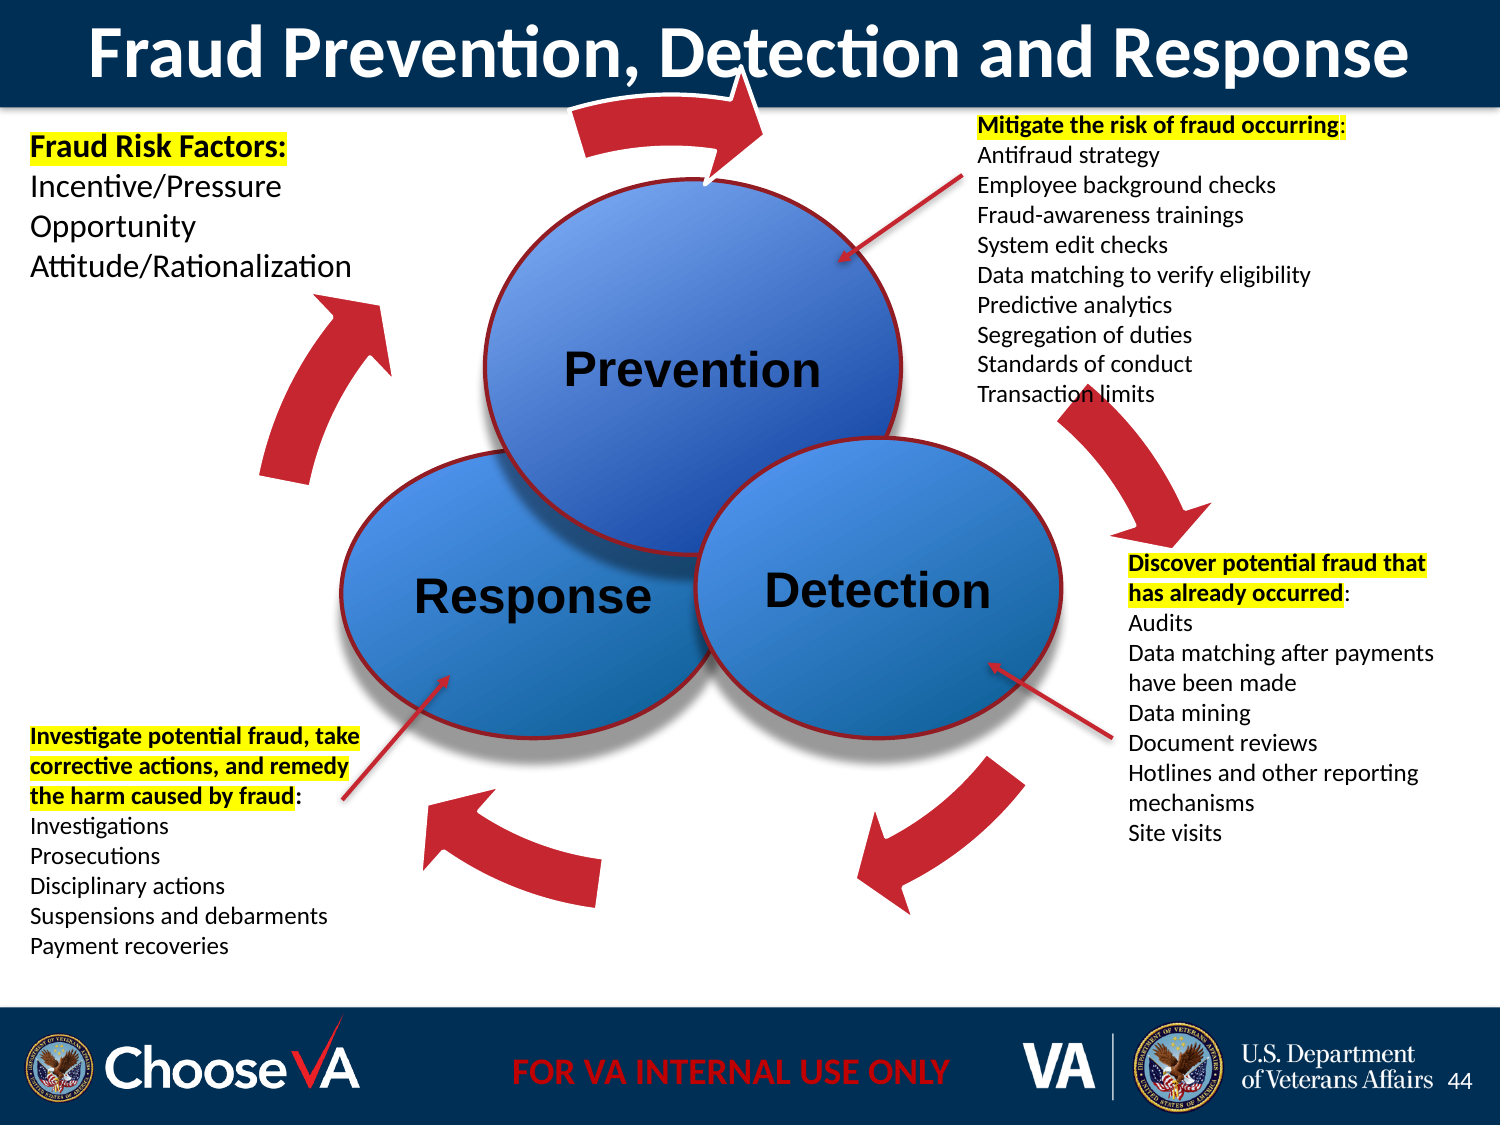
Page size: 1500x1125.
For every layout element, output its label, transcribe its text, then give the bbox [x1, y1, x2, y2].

text_box Mitigate the risk of fraud occurring: Antifraud strategy Employee background checks Fraud-awareness trainings System edit checks Data matching to verify eligibility Predictive analytics Segregation of duties Standards of conduct Transaction limits [962, 101, 1479, 506]
text_box [418, 782, 607, 913]
text_box [852, 750, 1031, 923]
text_box Prevention [482, 177, 904, 557]
picture [1017, 1014, 1438, 1120]
title Fraud Prevention, Detection and Response [0, 0, 1500, 108]
slide_number 44 [1425, 1049, 1489, 1110]
text_box [254, 292, 398, 490]
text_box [837, 174, 963, 263]
text_box Response [339, 451, 701, 741]
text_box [341, 674, 451, 801]
text_box Investigate potential fraud, take corrective actions, and remedy the harm caused by fraud: Investigations Prosecutions Disciplinary actions Suspensions and debarments Payment recoveries [15, 712, 400, 967]
picture [24, 1012, 360, 1103]
text_box [567, 63, 768, 187]
text_box Fraud Risk Factors: Incentive/Pressure Opportunity Attitude/Rationalization [15, 116, 457, 292]
text_box Detection [693, 435, 1064, 741]
text_box Discover potential fraud that has already occurred: Audits Data matching after payments have been made Data mining Document reviews Hotlines and other reporting mechanisms Site visits [1113, 539, 1479, 854]
text_box [1098, 506, 1215, 541]
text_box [987, 662, 1113, 739]
